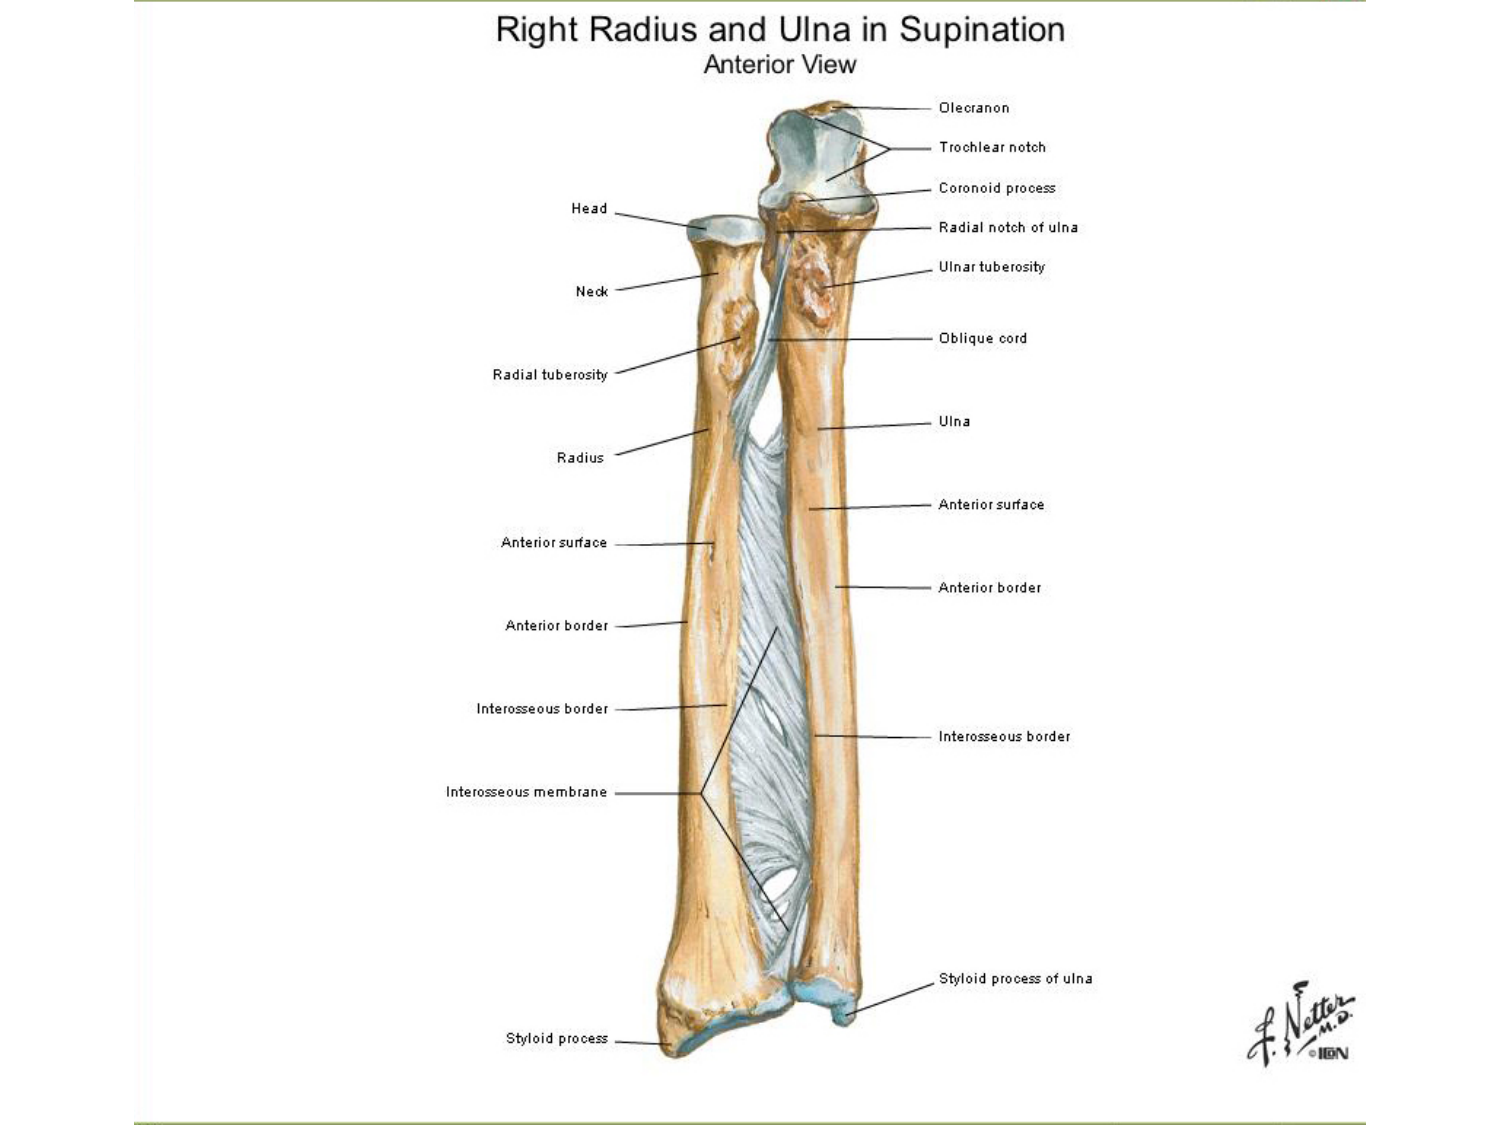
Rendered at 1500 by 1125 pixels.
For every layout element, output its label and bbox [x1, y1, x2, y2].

picture [134, 0, 1366, 1125]
